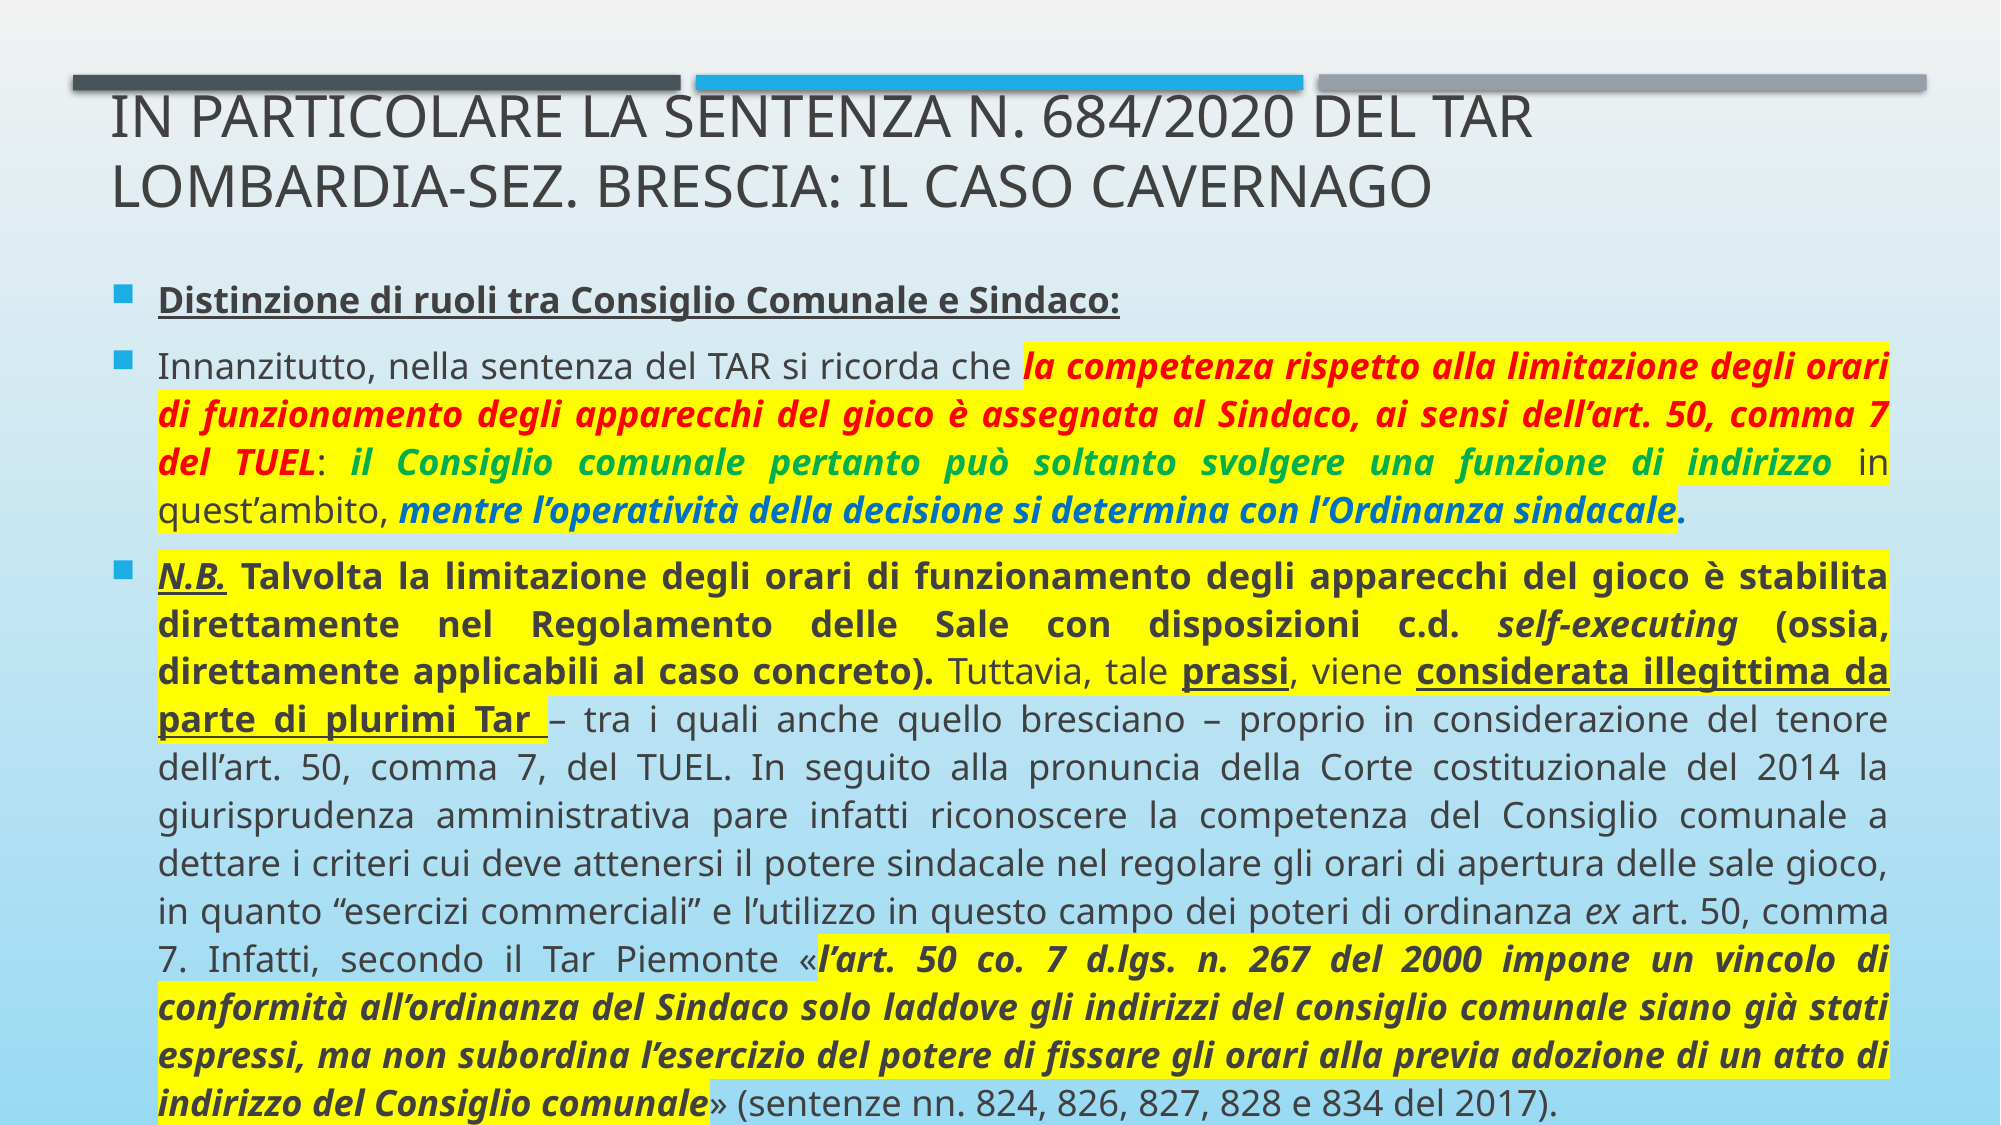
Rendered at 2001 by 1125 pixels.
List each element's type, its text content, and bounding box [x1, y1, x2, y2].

list Distinzione di ruoli tra Consiglio Comunale e Sindaco: Innanzitutto, nella sentenza del TAR si ricorda che la competenza rispetto alla limitazione degli orari di funzionamento degli apparecchi del gioco è assegnata al Sindaco, ai sensi dell’art. 50, comma 7 del TUEL: il Consiglio comunale pertanto può soltanto svolgere una funzione di indirizzo in quest’ambito, mentre l’operatività della decisione si determina con l’Ordinanza sindacale. N.B. Talvolta la limitazione degli orari di funzionamento degli apparecchi del gioco è stabilita direttamente nel Regolamento delle Sale con disposizioni c.d. self-executing (ossia, direttamente applicabili al caso concreto). Tuttavia, tale prassi, viene considerata illegittima da parte di plurimi Tar – tra i quali anche quello bresciano – proprio in considerazione del tenore dell’art. 50, comma 7, del TUEL. In seguito alla pronuncia della Corte costituzionale del 2014 la giurisprudenza amministrativa pare infatti riconoscere la competenza del Consiglio comunale a dettare i criteri cui deve attenersi il potere sindacale nel regolare gli orari di apertura delle sale gioco, in quanto “esercizi commerciali” e l’utilizzo in questo campo dei poteri di ordinanza ex art. 50, comma 7. Infatti, secondo il Tar Piemonte «l’art. 50 co. 7 d.lgs. n. 267 del 2000 impone un vincolo di conformità all’ordinanza del Sindaco solo laddove gli indirizzi del consiglio comunale siano già stati espressi, ma non subordina l’esercizio del potere di fissare gli orari alla previa adozione di un atto di indirizzo del Consiglio comunale» (sentenze nn. 824, 826, 827, 828 e 834 del 2017). [95, 265, 1905, 1125]
title In particolare la sentenza n. 684/2020 del tar lombardia-sez. brescia: Il caso cavernago [95, 66, 1905, 227]
